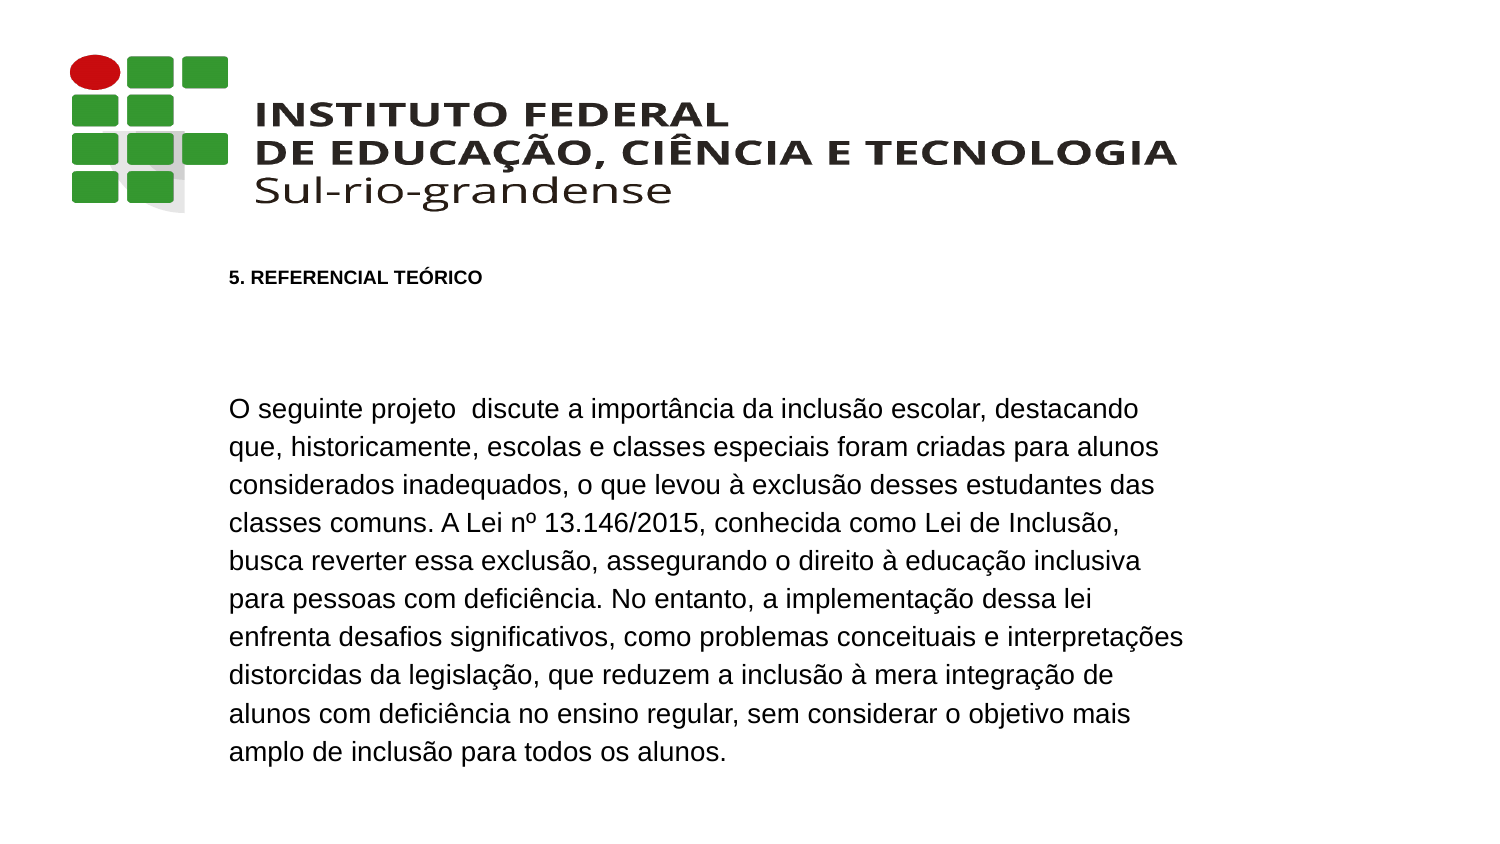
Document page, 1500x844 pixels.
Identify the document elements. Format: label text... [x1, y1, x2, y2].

list 5. REFERENCIAL TEÓRICO O seguinte projeto discute a importância da inclusão escolar, destacando que, historicamente, escolas e classes especiais foram criadas para alunos considerados inadequados, o que levou à exclusão desses estudantes das classes comuns. A Lei nº 13.146/2015, conhecida como Lei de Inclusão, busca reverter essa exclusão, assegurando o direito à educação inclusiva para pessoas com deficiência. No entanto, a implementação dessa lei enfrenta desafios significativos, como problemas conceituais e interpretações distorcidas da legislação, que reduzem a inclusão à mera integração de alunos com deficiência no ensino regular, sem considerar o objetivo mais amplo de inclusão para todos os alunos. [213, 250, 1212, 795]
picture [24, 24, 1221, 235]
